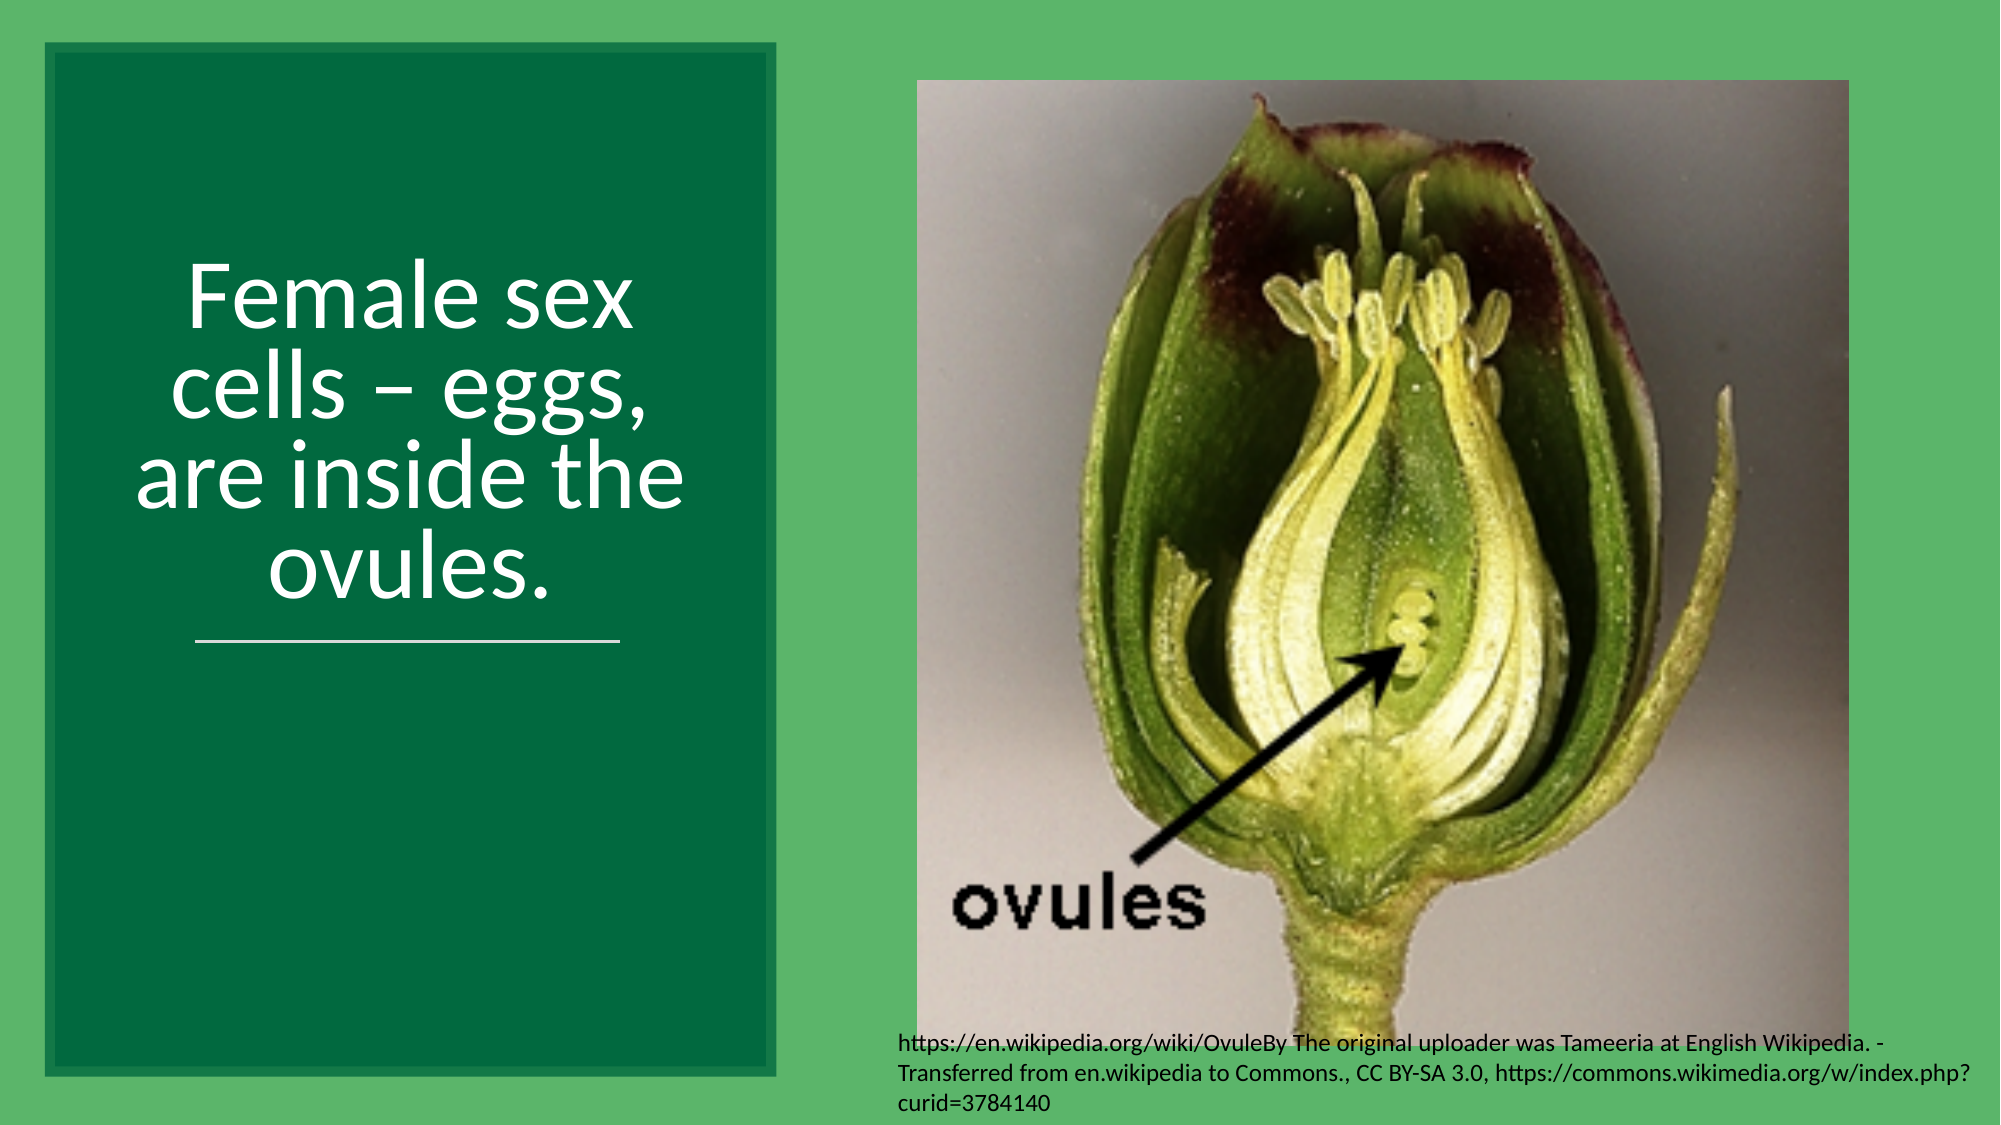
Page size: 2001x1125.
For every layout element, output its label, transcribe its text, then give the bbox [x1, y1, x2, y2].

title Female sex cells – eggs, are inside the ovules. [110, 149, 711, 624]
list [917, 80, 1849, 1046]
text_box https://en.wikipedia.org/wiki/OvuleBy The original uploader was Tameeria at English Wikipedia. - Transferred from en.wikipedia to Commons., CC BY-SA 3.0, https://commons.wikimedia.org/w/index.php?curid=3784140 [882, 1018, 2000, 1124]
text_box [55, 52, 766, 1067]
